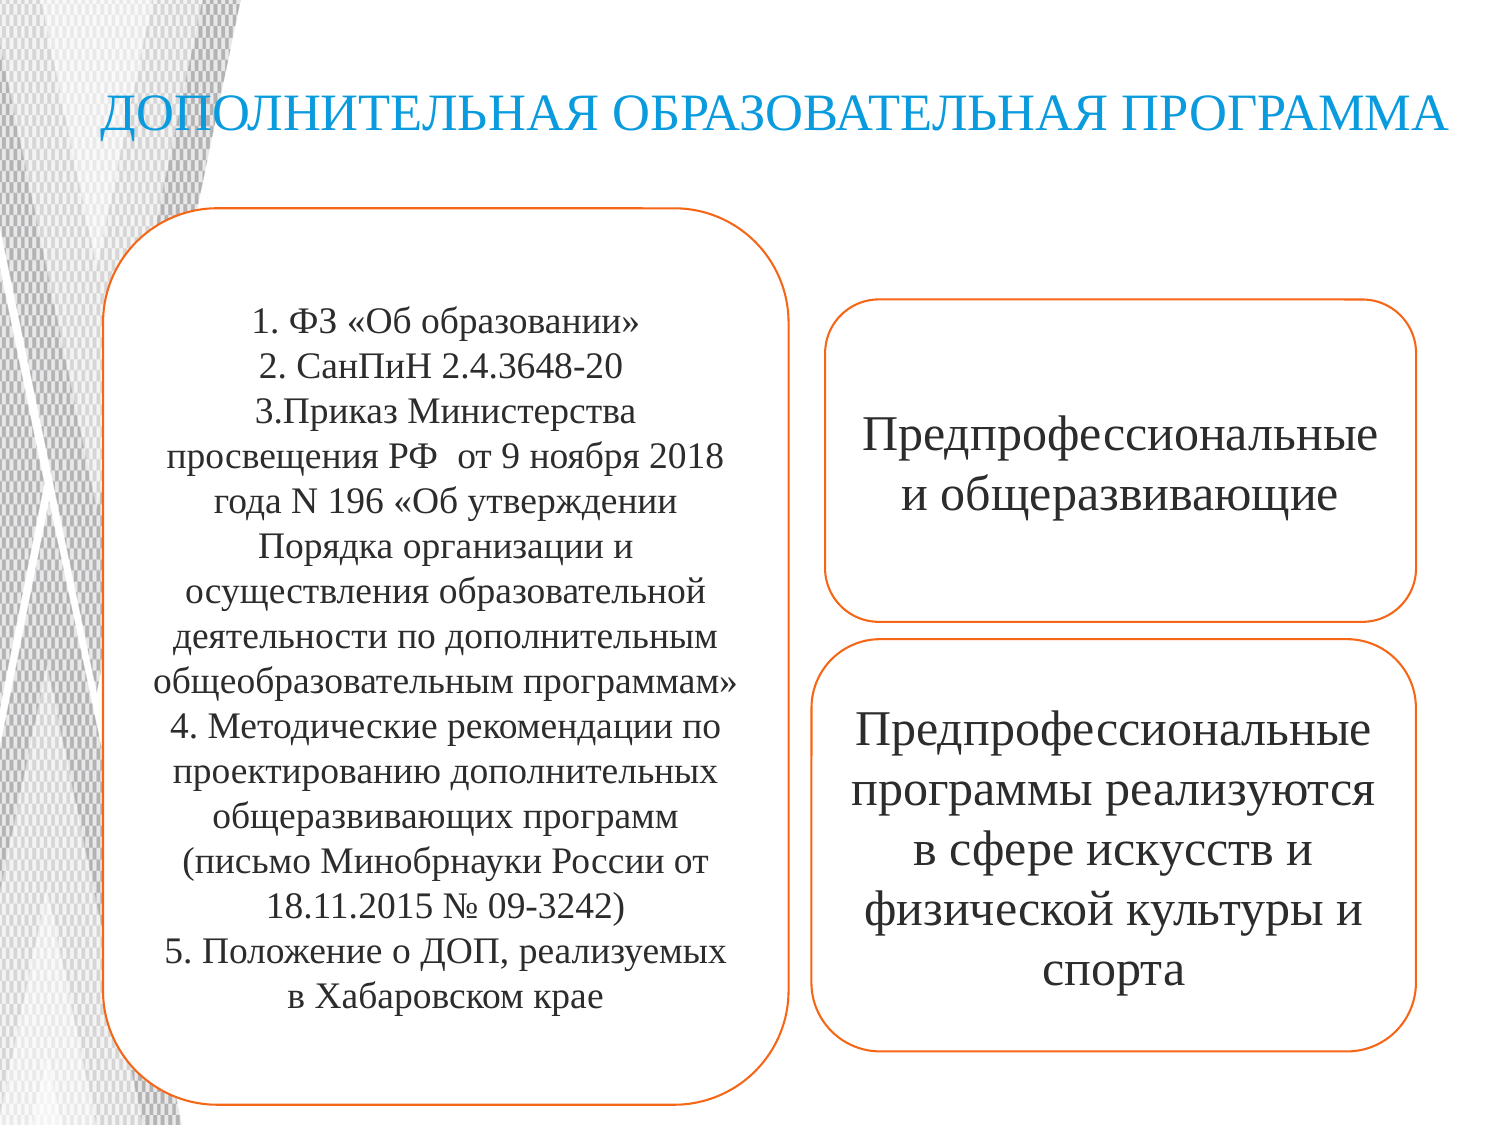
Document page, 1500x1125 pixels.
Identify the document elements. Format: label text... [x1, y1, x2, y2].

text_box 1. ФЗ «Об образовании» 2. СанПиН 2.4.3648-20 3.Приказ Министерства просвещения РФ от 9 ноября 2018 года N 196 «Об утверждении Порядка организации и осуществления образовательной деятельности по дополнительным общеобразовательным программам» 4. Методические рекомендации по проектированию дополнительных общеразвивающих программ (письмо Минобрнауки России от 18.11.2015 № 09-3242) 5. Положение о ДОП, реализуемых в Хабаровском крае [101, 207, 790, 1106]
title Дополнительная образовательная программа [17, 14, 1489, 152]
picture [0, 0, 1500, 1125]
text_box Предпрофессиональные программы реализуются в сфере искусств и физической культуры и спорта [810, 638, 1417, 1053]
text_box Предпрофессиональные и общеразвивающие [824, 298, 1418, 623]
